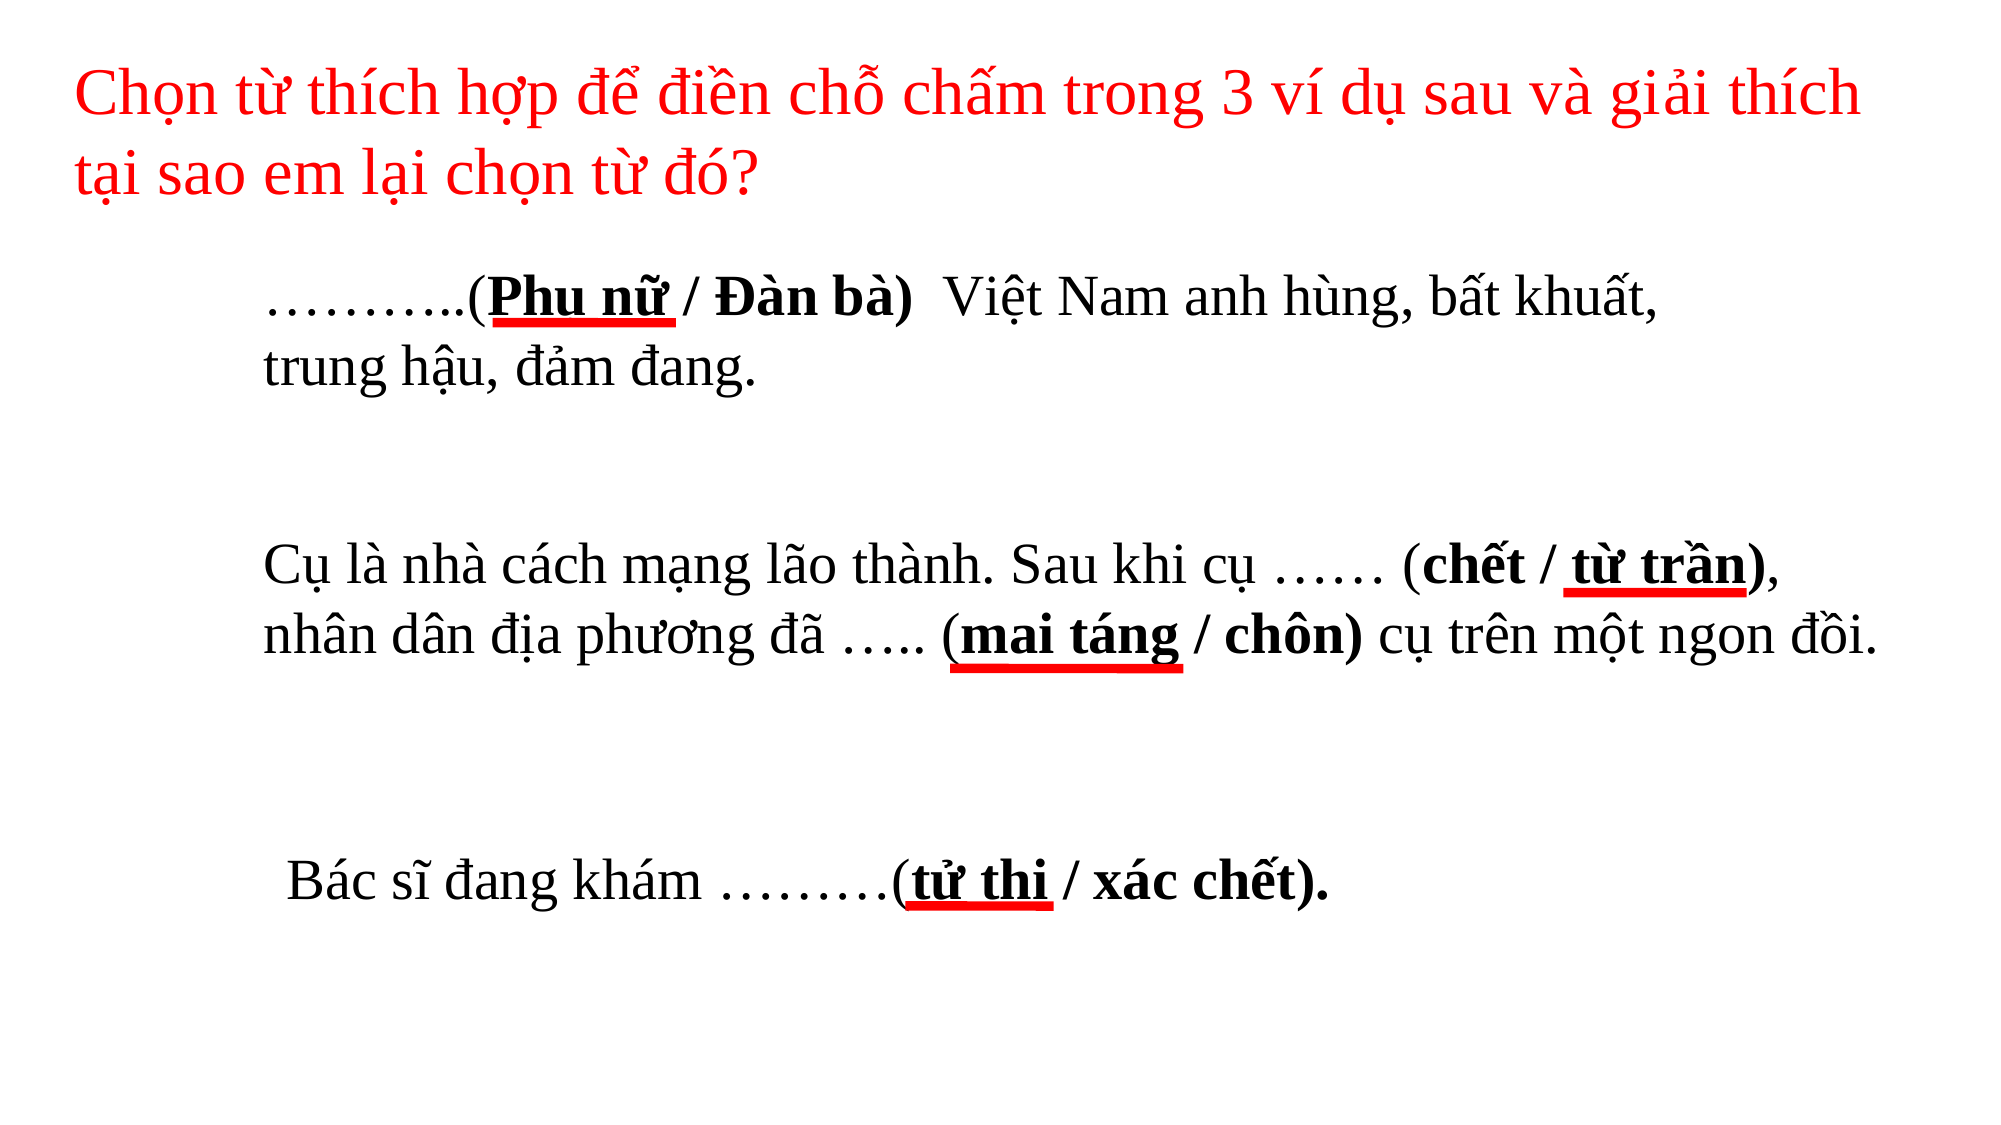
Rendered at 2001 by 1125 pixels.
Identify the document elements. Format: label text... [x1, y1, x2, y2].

text_box ………..(Phụ nữ / Đàn bà) Việt Nam anh hùng, bất khuất, trung hậu, đảm đang. [248, 249, 1769, 405]
text_box Bác sĩ đang khám ………(tử thi / xác chết). [271, 833, 2000, 919]
text_box Chọn từ thích hợp để điền chỗ chấm trong 3 ví dụ sau và giải thích tại sao em lại chọn từ đó? [59, 40, 1946, 215]
text_box Cụ là nhà cách mạng lão thành. Sau khi cụ …… (chết / từ trần), nhân dân địa phương đã ….. (mai táng / chôn) cụ trên một ngon đồi. [248, 517, 1896, 673]
